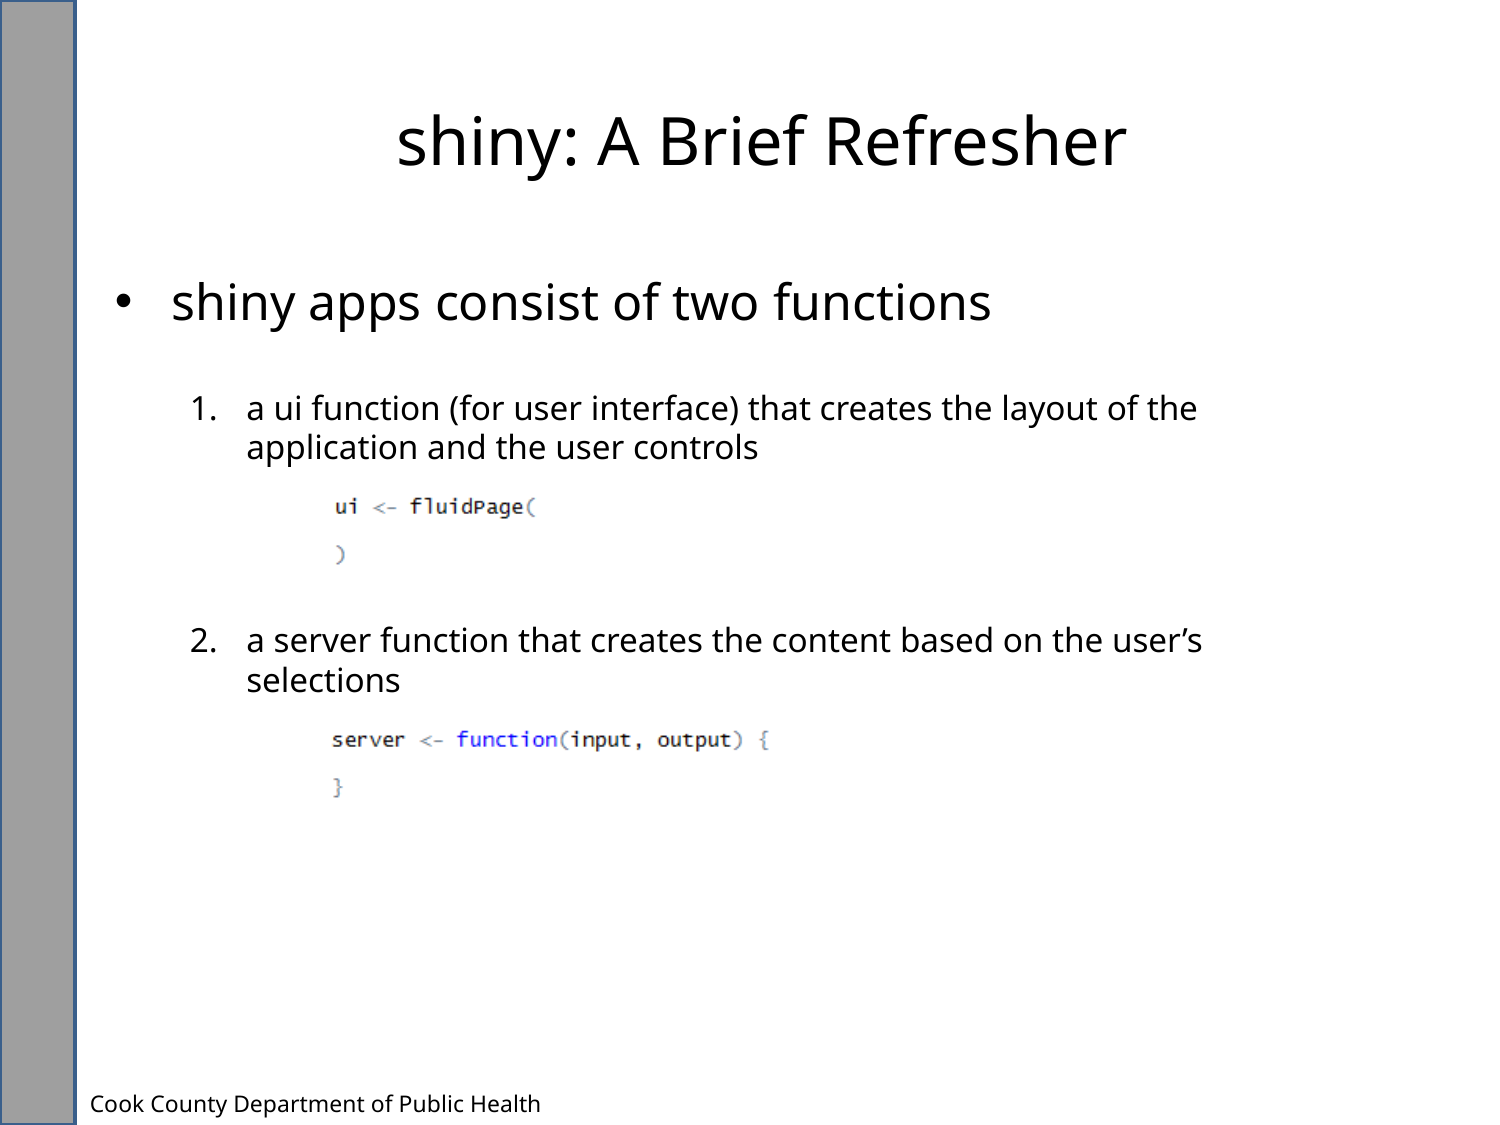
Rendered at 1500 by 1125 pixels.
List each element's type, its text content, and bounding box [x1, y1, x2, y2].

list shiny apps consist of two functions a ui function (for user interface) that creates the layout of the application and the user controls a server function that creates the content based on the user’s selections [99, 262, 1377, 938]
picture [329, 727, 776, 804]
title shiny: A Brief Refresher [99, 45, 1425, 233]
picture [329, 494, 549, 571]
